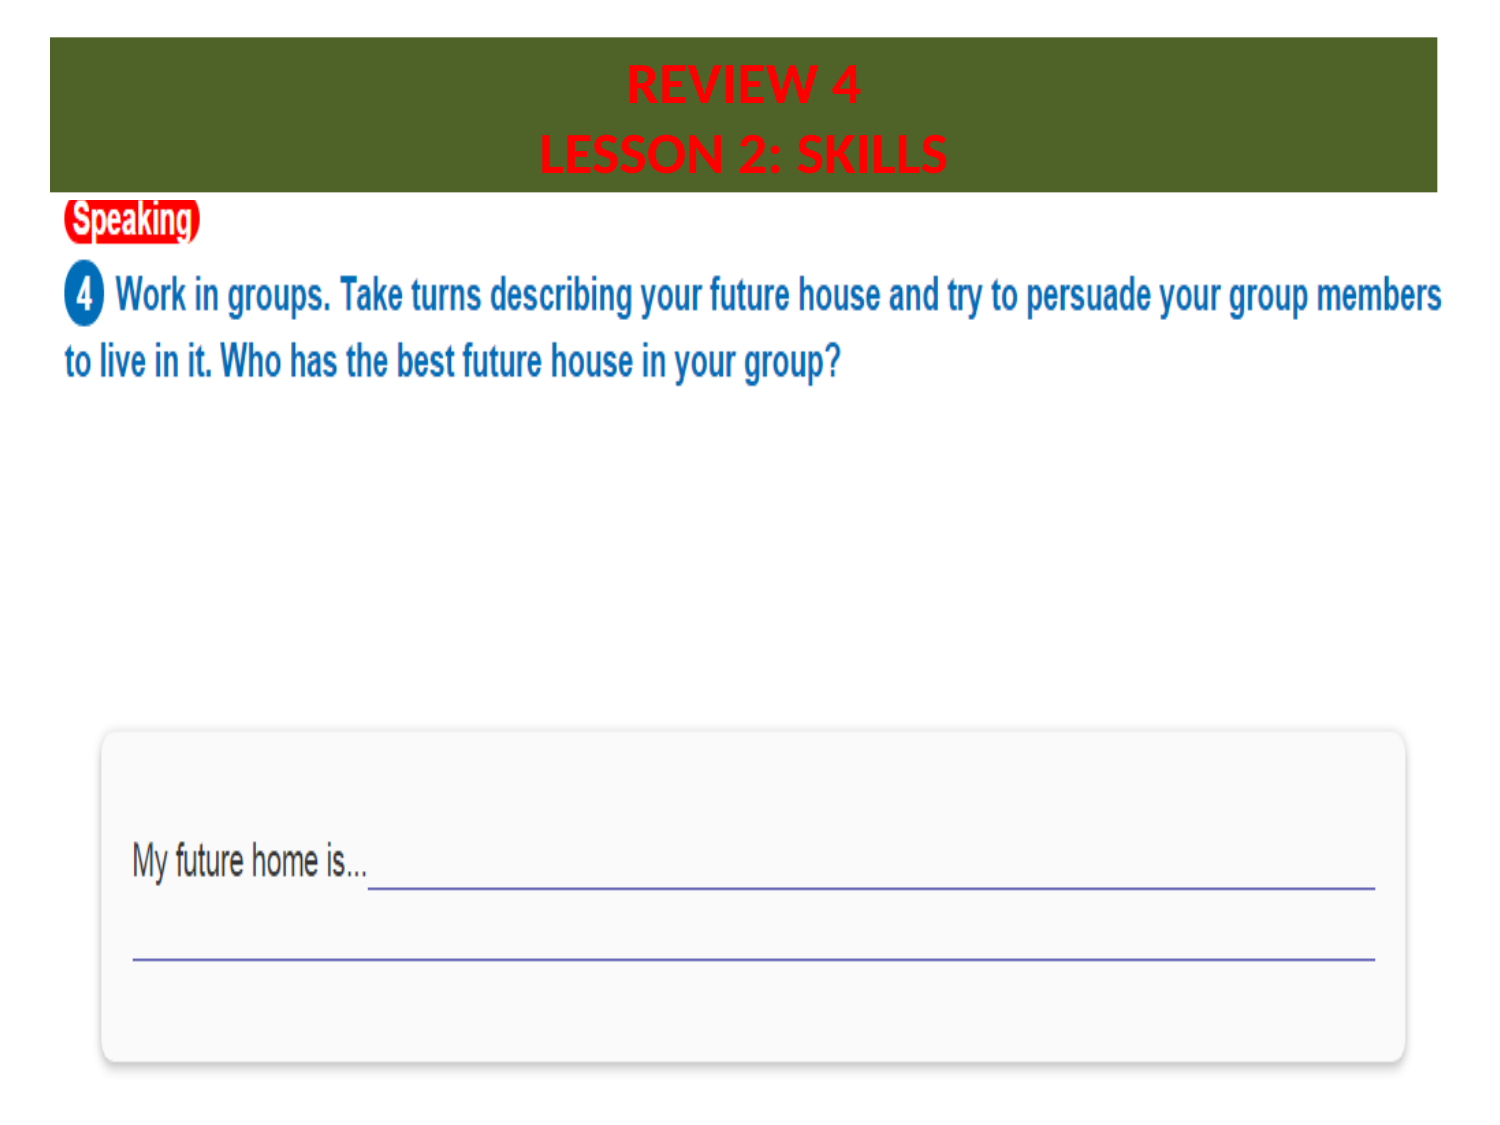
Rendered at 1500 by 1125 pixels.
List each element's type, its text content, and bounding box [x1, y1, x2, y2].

picture [62, 199, 1451, 1125]
text_box REVIEW 4 LESSON 2: SKILLS [50, 37, 1438, 193]
